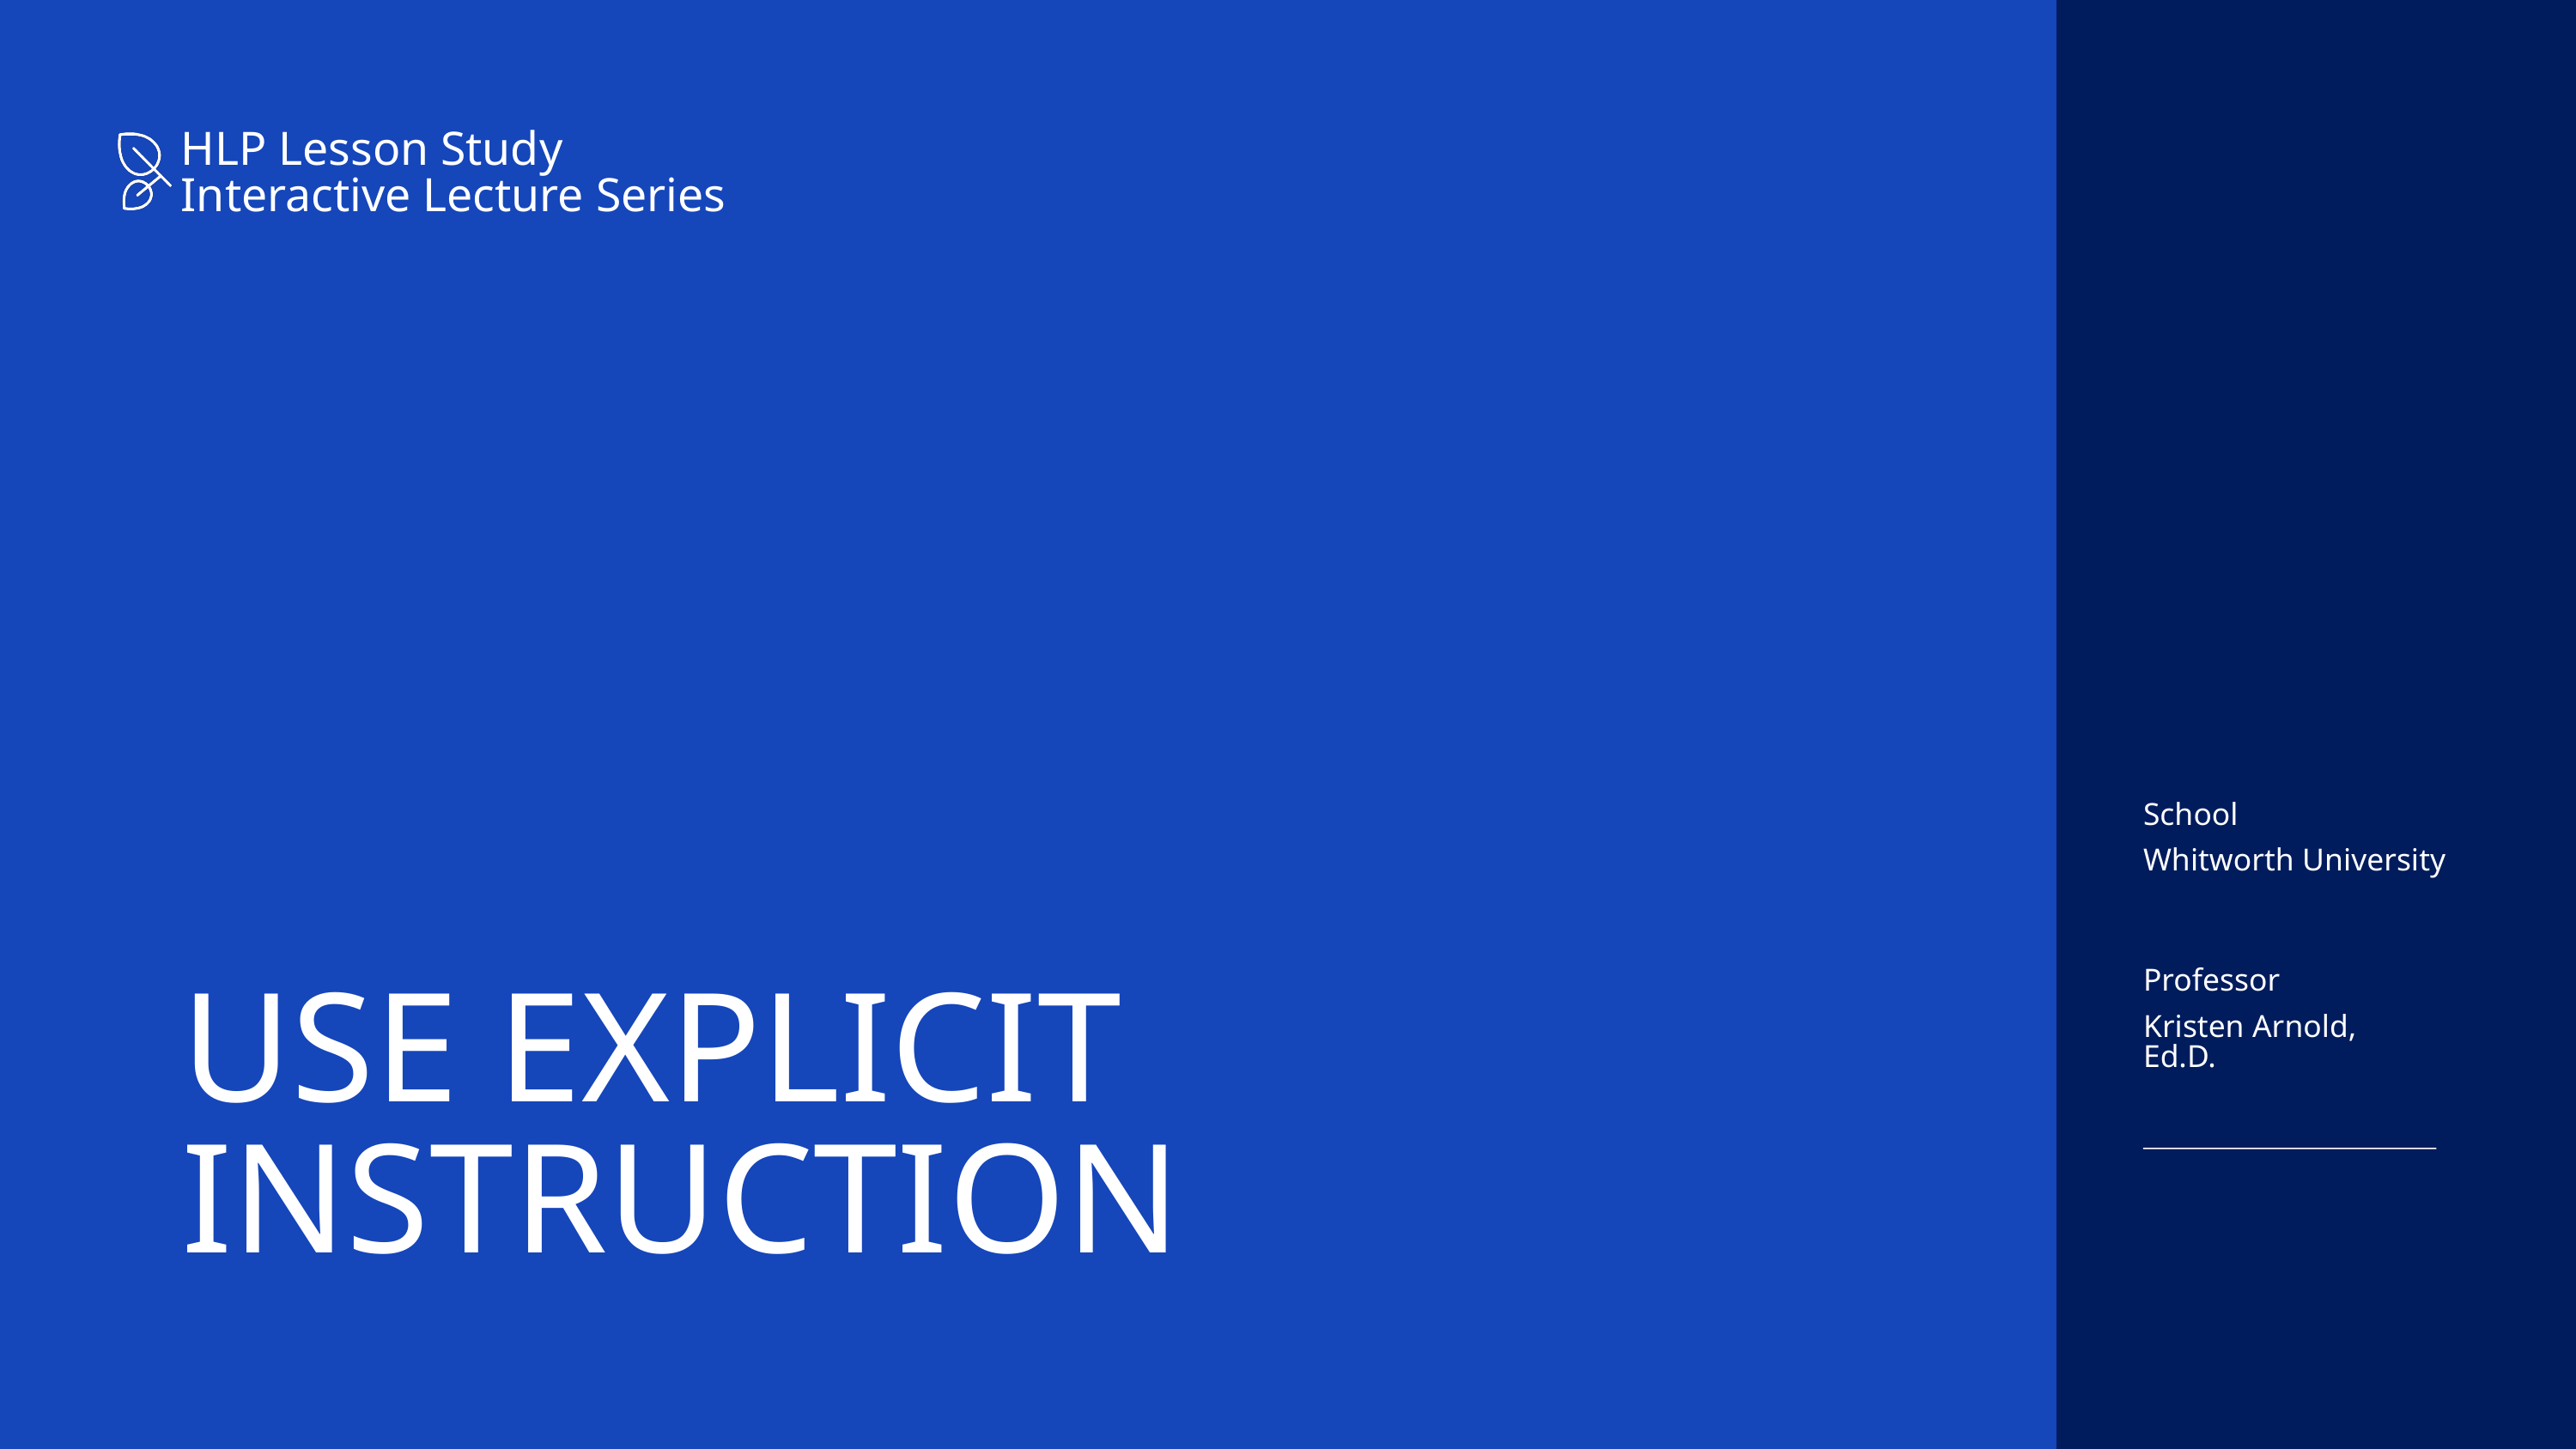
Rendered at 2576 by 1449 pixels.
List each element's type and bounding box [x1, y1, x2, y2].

text_box [0, 0, 2057, 1449]
picture [106, 143, 184, 198]
text_box [2137, 797, 2499, 1283]
